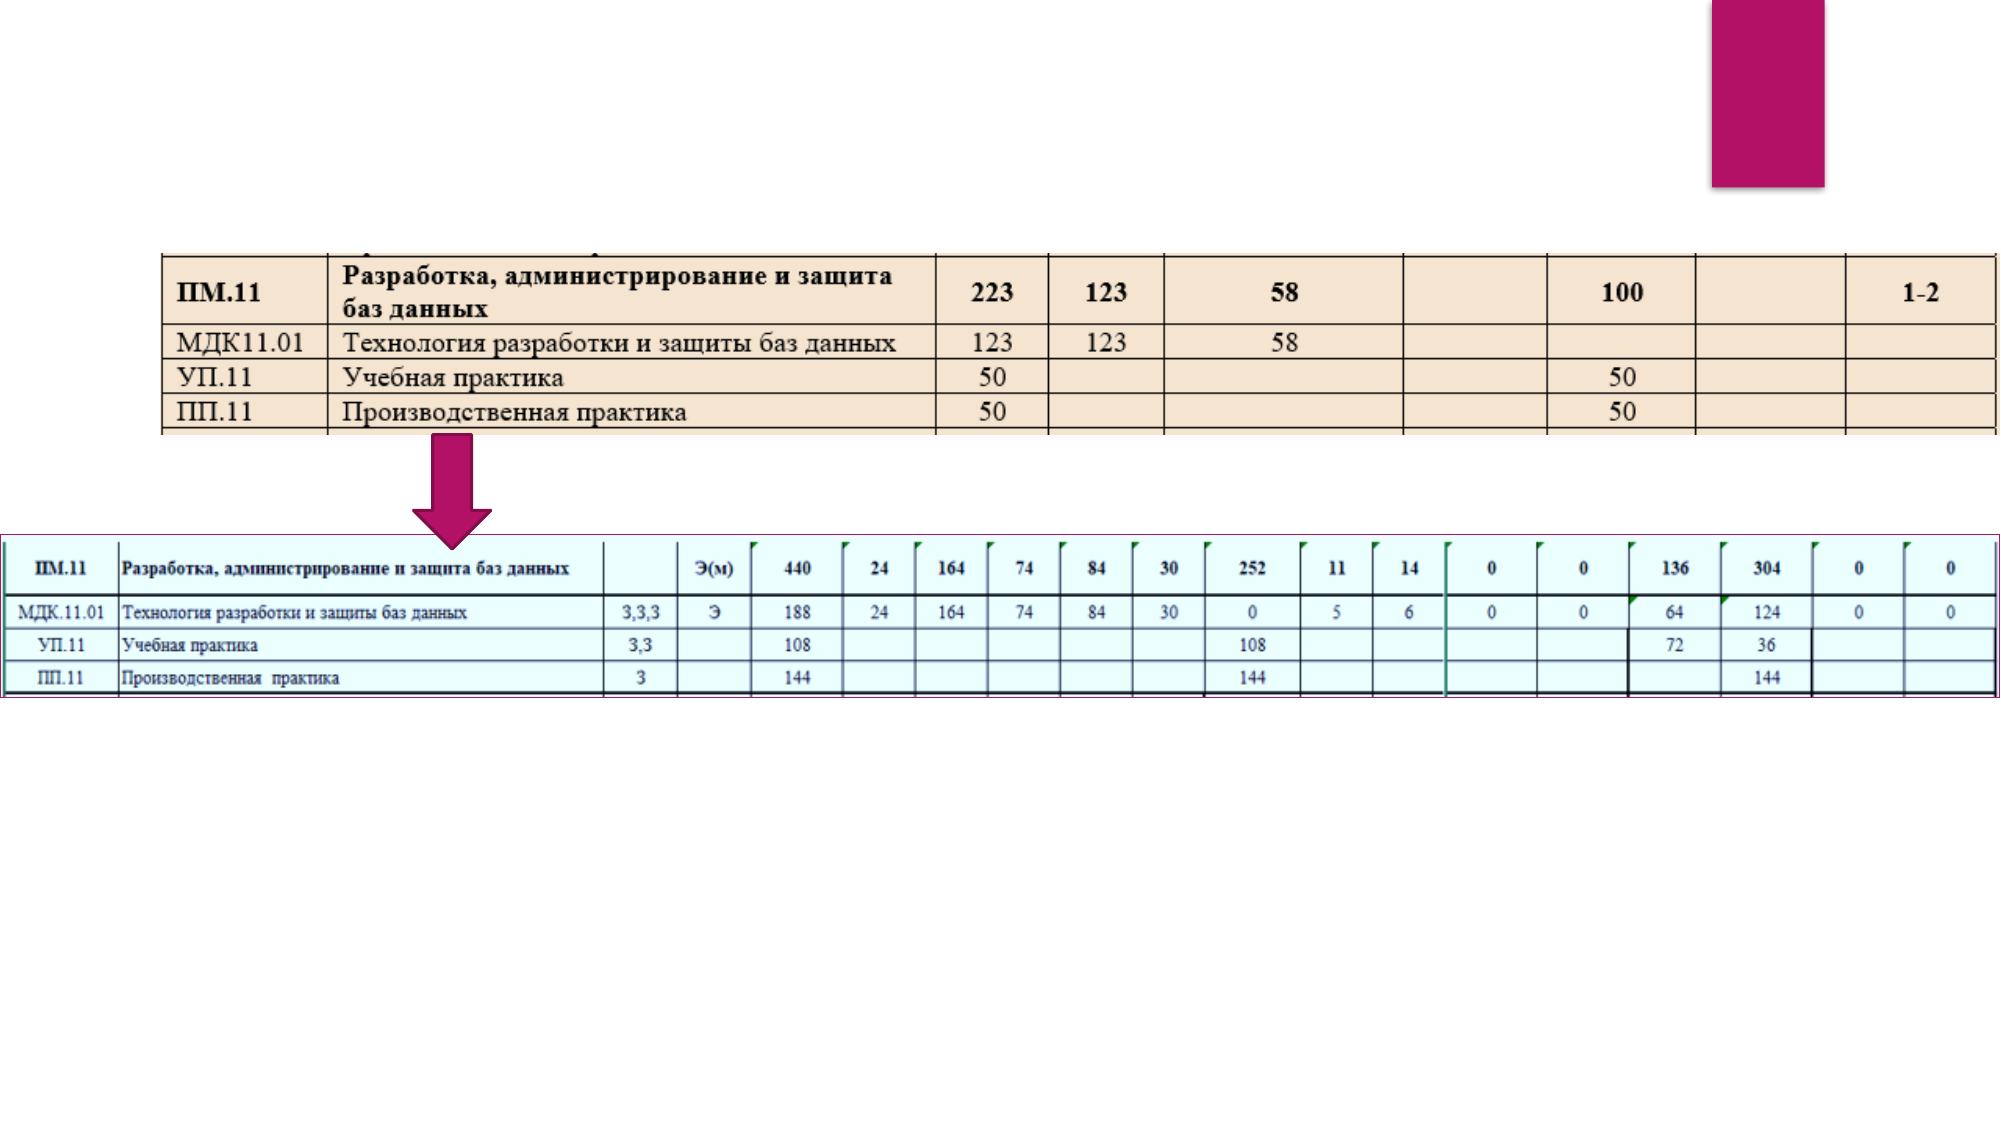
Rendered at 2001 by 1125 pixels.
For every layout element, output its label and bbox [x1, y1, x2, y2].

text_box [412, 446, 493, 533]
picture [160, 253, 2000, 435]
picture [0, 534, 2000, 698]
